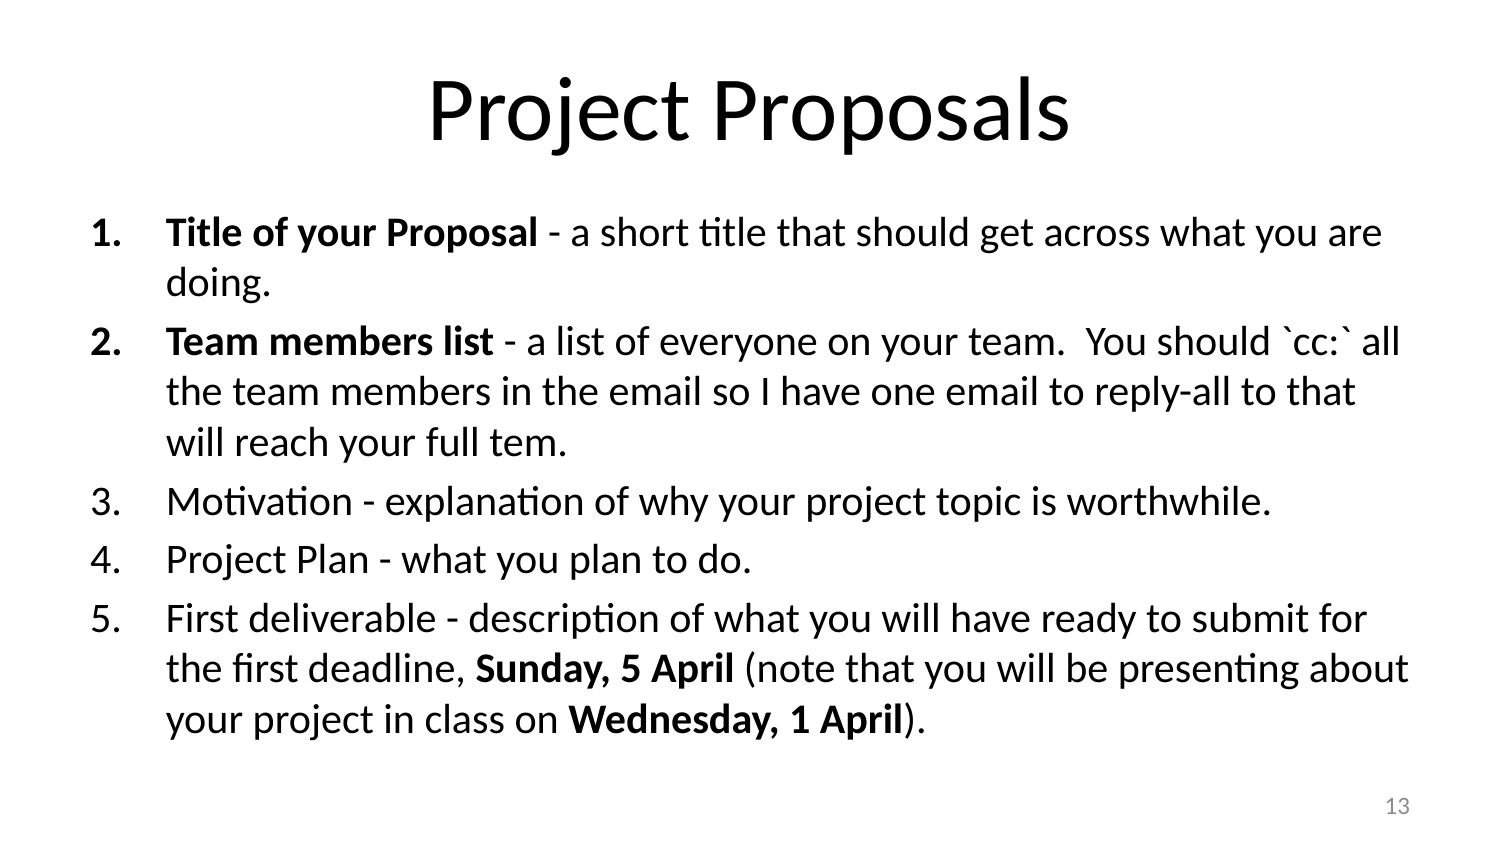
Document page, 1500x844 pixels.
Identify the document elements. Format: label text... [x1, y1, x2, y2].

slide_number 12 [1074, 782, 1425, 827]
title Project Proposals [75, 33, 1425, 175]
list Title of your Proposal - a short title that should get across what you are doing. Team members list - a list of everyone on your team. You should `cc:` all the team members in the email so I have one email to reply-all to that will reach your full tem. Motivation - explanation of why your project topic is worthwhile. Project Plan - what you plan to do. First deliverable - description of what you will have ready to submit for the first deadline, Sunday, 5 April (note that you will be presenting about your project in class on Wednesday, 1 April). [75, 196, 1425, 754]
